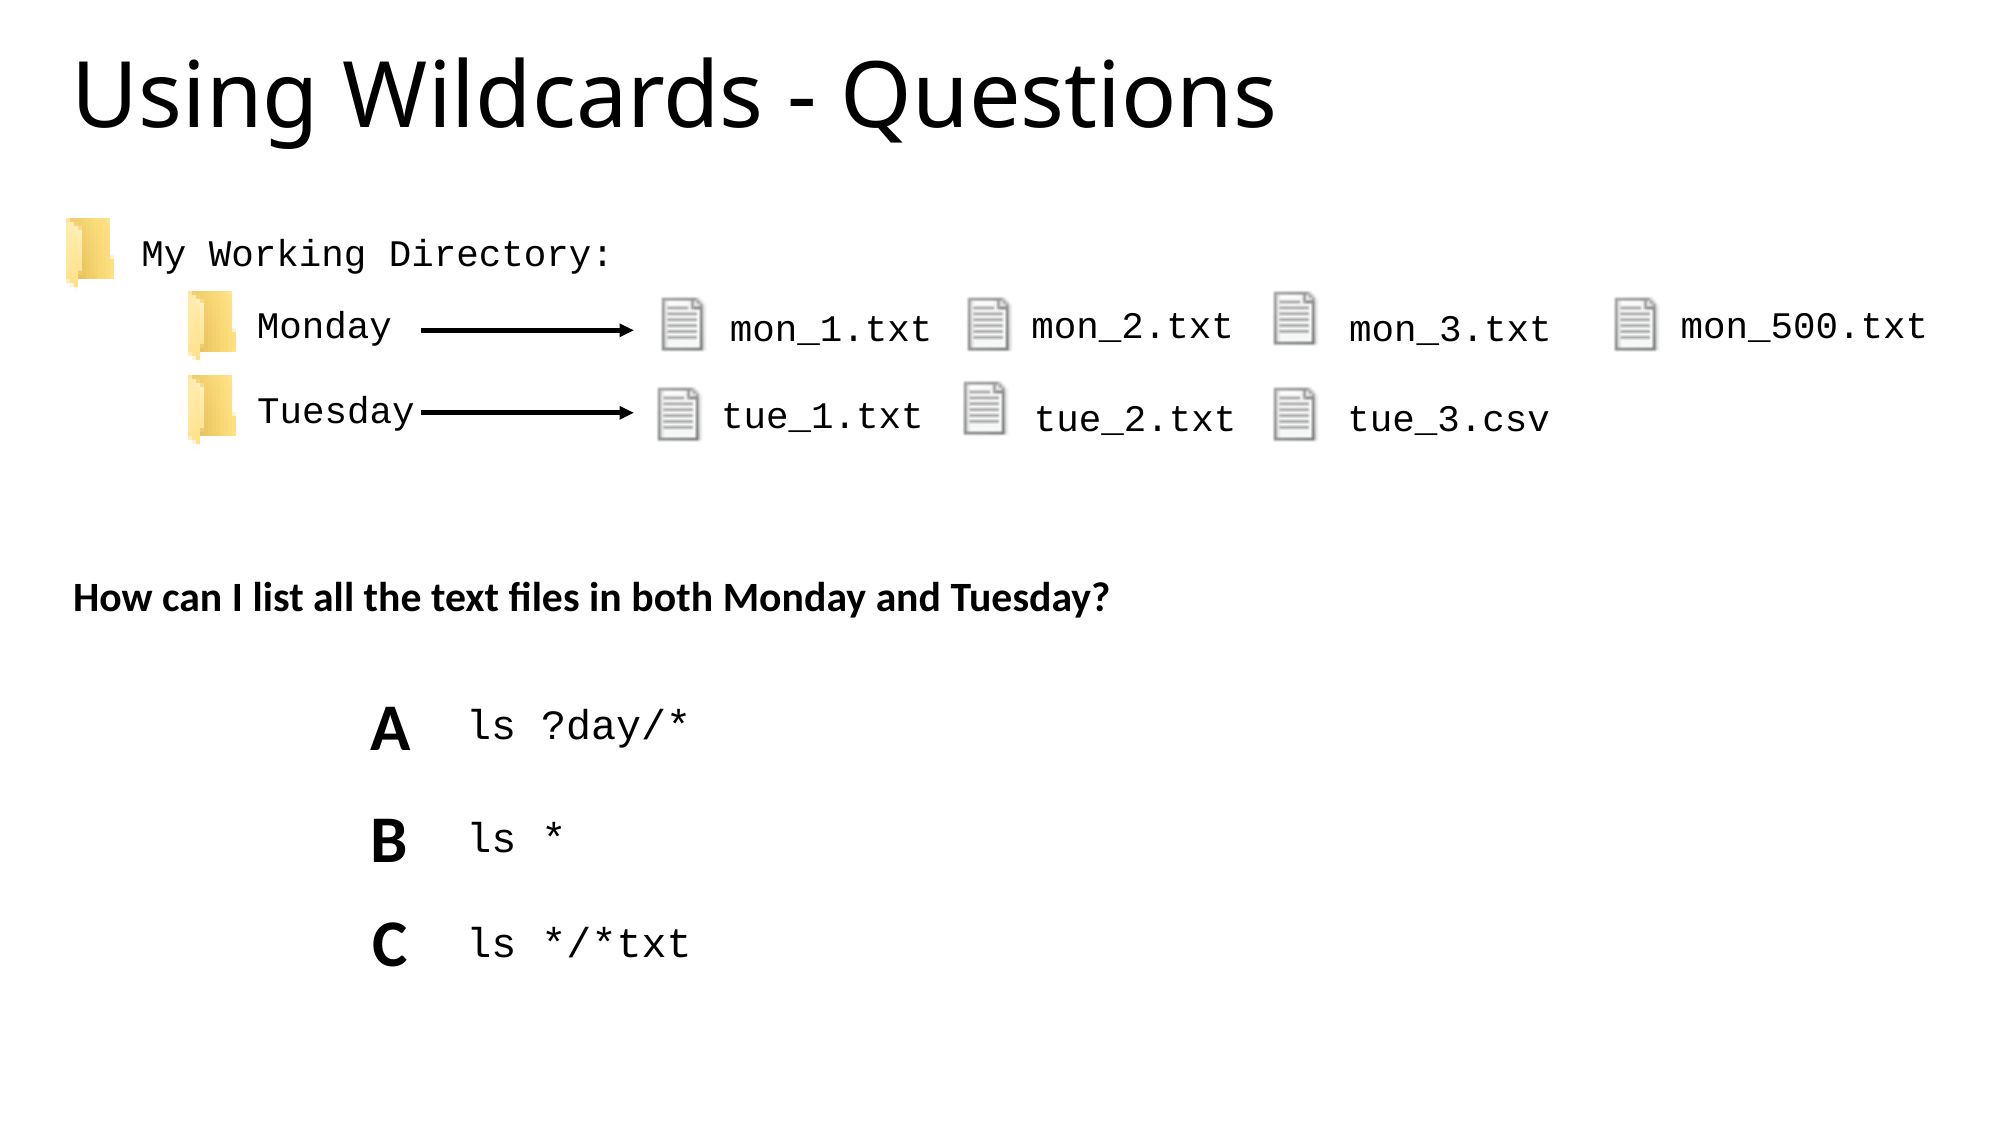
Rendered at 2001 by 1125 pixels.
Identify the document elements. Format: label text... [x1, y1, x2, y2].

picture [1258, 280, 1334, 358]
picture [1599, 285, 1675, 364]
text_box tue_1.txt [718, 383, 939, 444]
picture [178, 275, 247, 449]
picture [56, 203, 125, 292]
text_box mon_1.txt [722, 296, 948, 356]
text_box Using Wildcards - Questions [56, 23, 1782, 174]
text_box ls ?day/* [451, 690, 712, 756]
text_box B [355, 788, 419, 884]
text_box Tuesday [247, 378, 430, 439]
text_box My Working Directory: [126, 221, 629, 282]
text_box How can I list all the text files in both Monday and Tuesday? [58, 562, 1145, 628]
text_box tue_3.csv [1334, 386, 1588, 447]
text_box mon_500.txt [1675, 294, 1943, 354]
picture [642, 375, 718, 453]
text_box mon_2.txt [1029, 293, 1249, 354]
text_box mon_3.txt [1334, 296, 1590, 356]
picture [948, 370, 1024, 448]
text_box ls * [451, 803, 713, 869]
picture [646, 285, 723, 363]
picture [1258, 376, 1334, 454]
picture [952, 285, 1029, 363]
text_box C [357, 892, 419, 988]
text_box ls */*txt [451, 908, 713, 974]
text_box Monday [247, 294, 407, 354]
text_box tue_2.txt [1024, 386, 1258, 446]
text_box A [355, 676, 421, 772]
